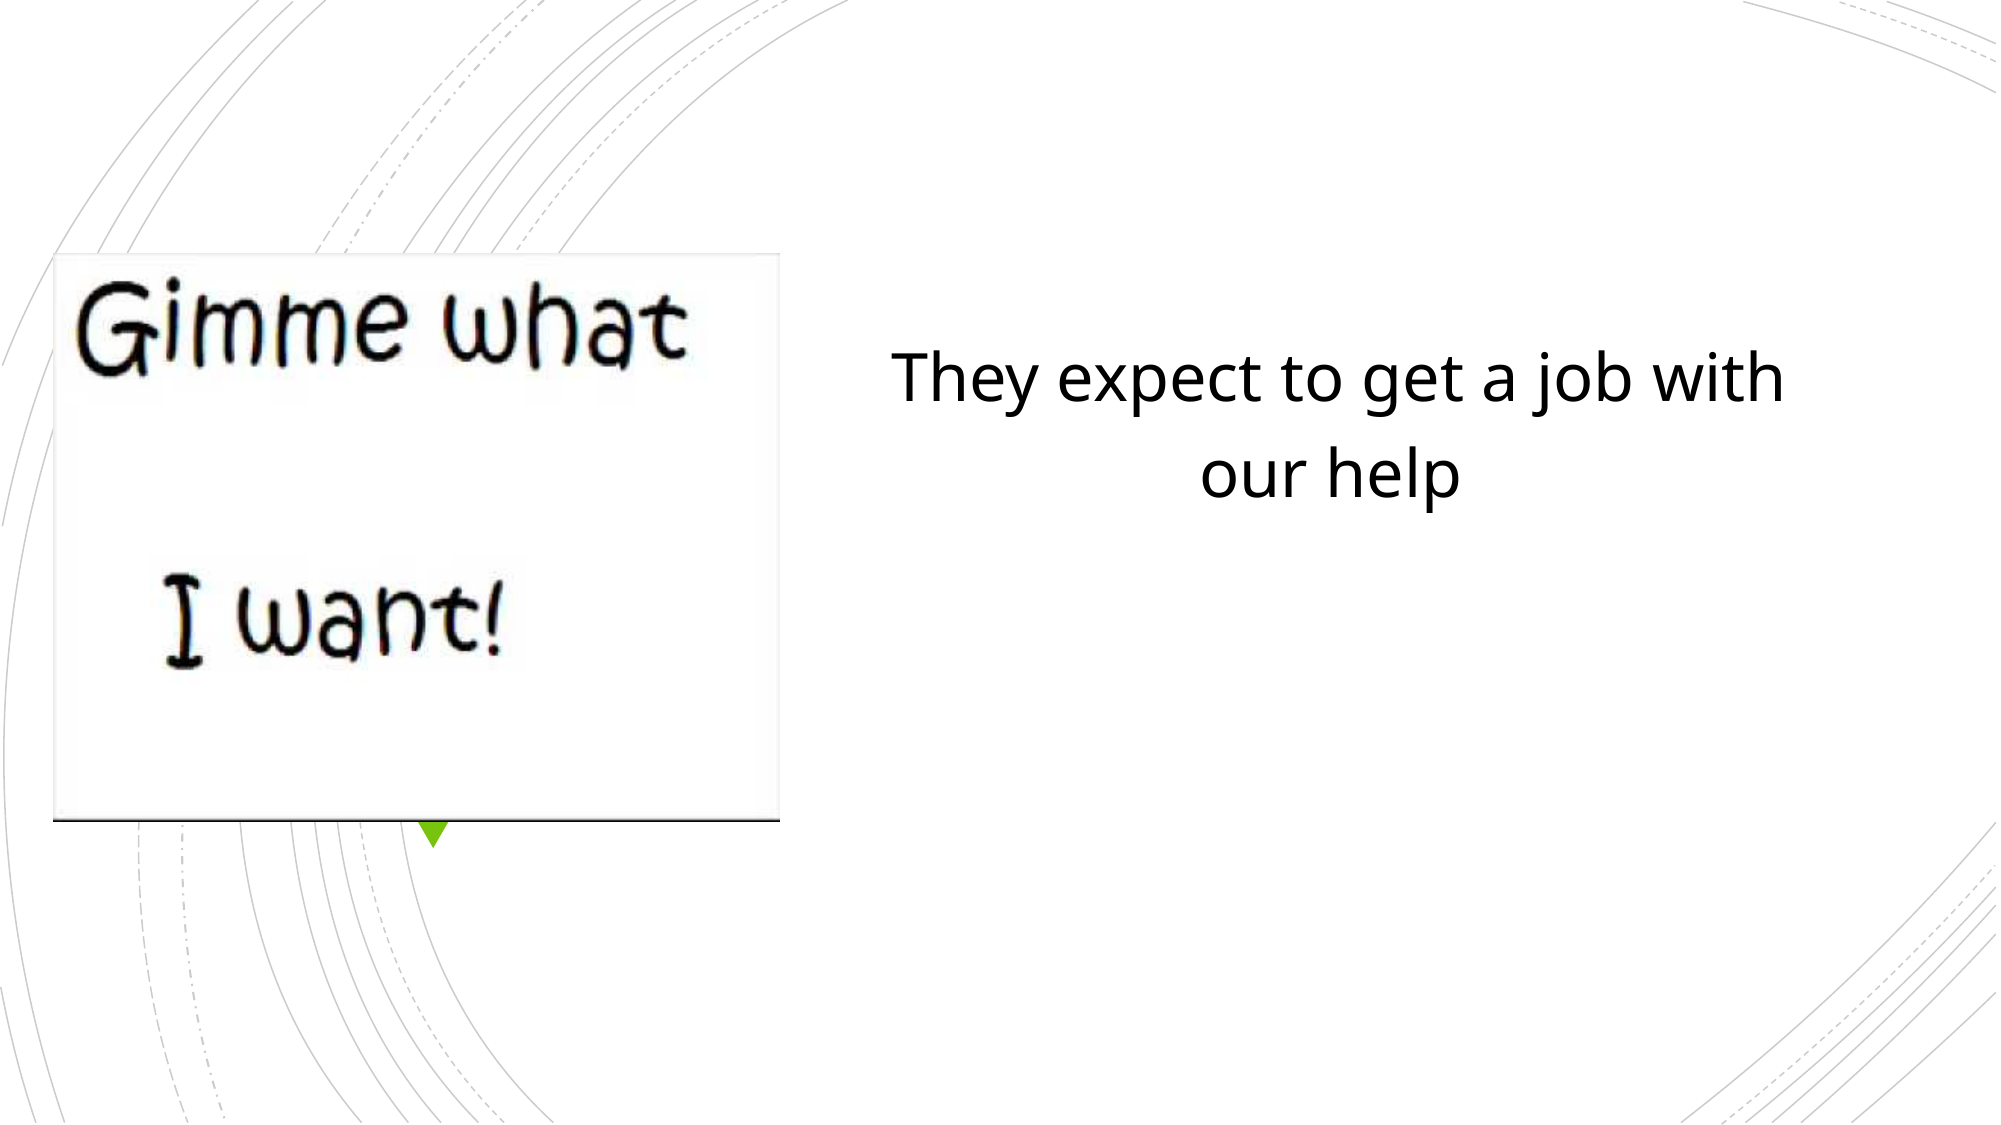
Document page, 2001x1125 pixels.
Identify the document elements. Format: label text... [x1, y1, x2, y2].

list They expect to get a job with our help [825, 311, 1855, 702]
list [53, 252, 781, 823]
